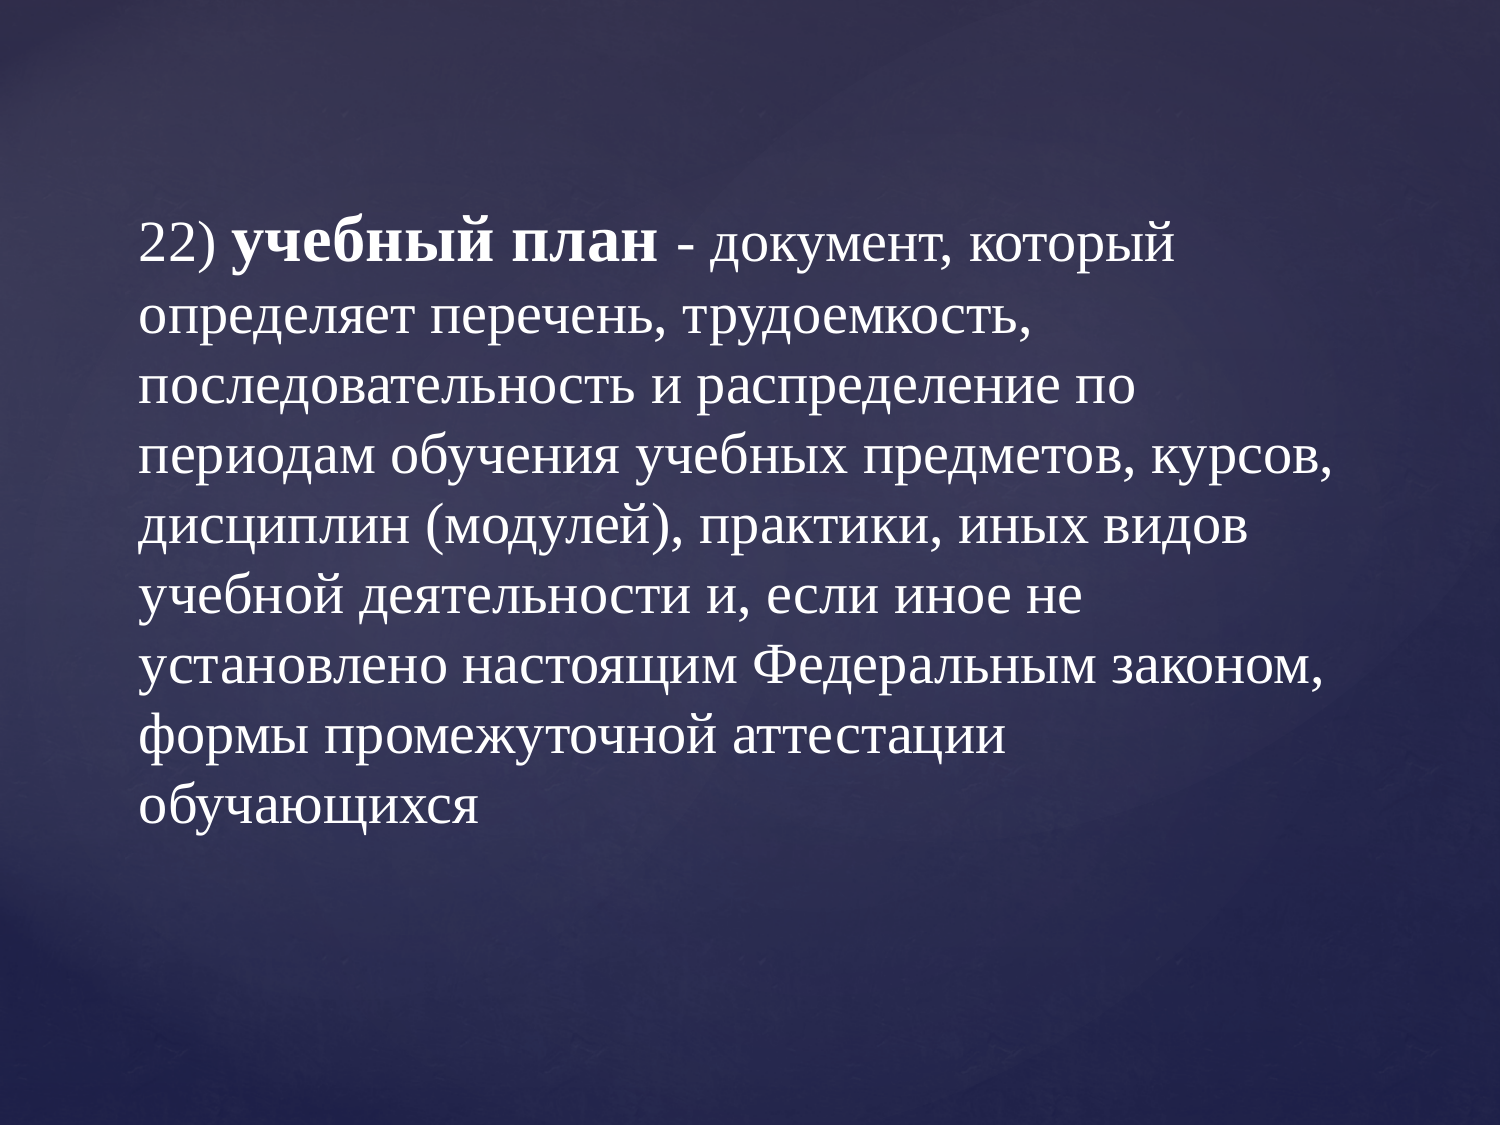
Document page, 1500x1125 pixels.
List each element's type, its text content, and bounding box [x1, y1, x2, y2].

title 22) учебный план - документ, который определяет перечень, трудоемкость, последовательность и распределение по периодам обучения учебных предметов, курсов, дисциплин (модулей), практики, иных видов учебной деятельности и, если иное не установлено настоящим Федеральным законом, формы промежуточной аттестации обучающихся [123, 692, 1362, 843]
